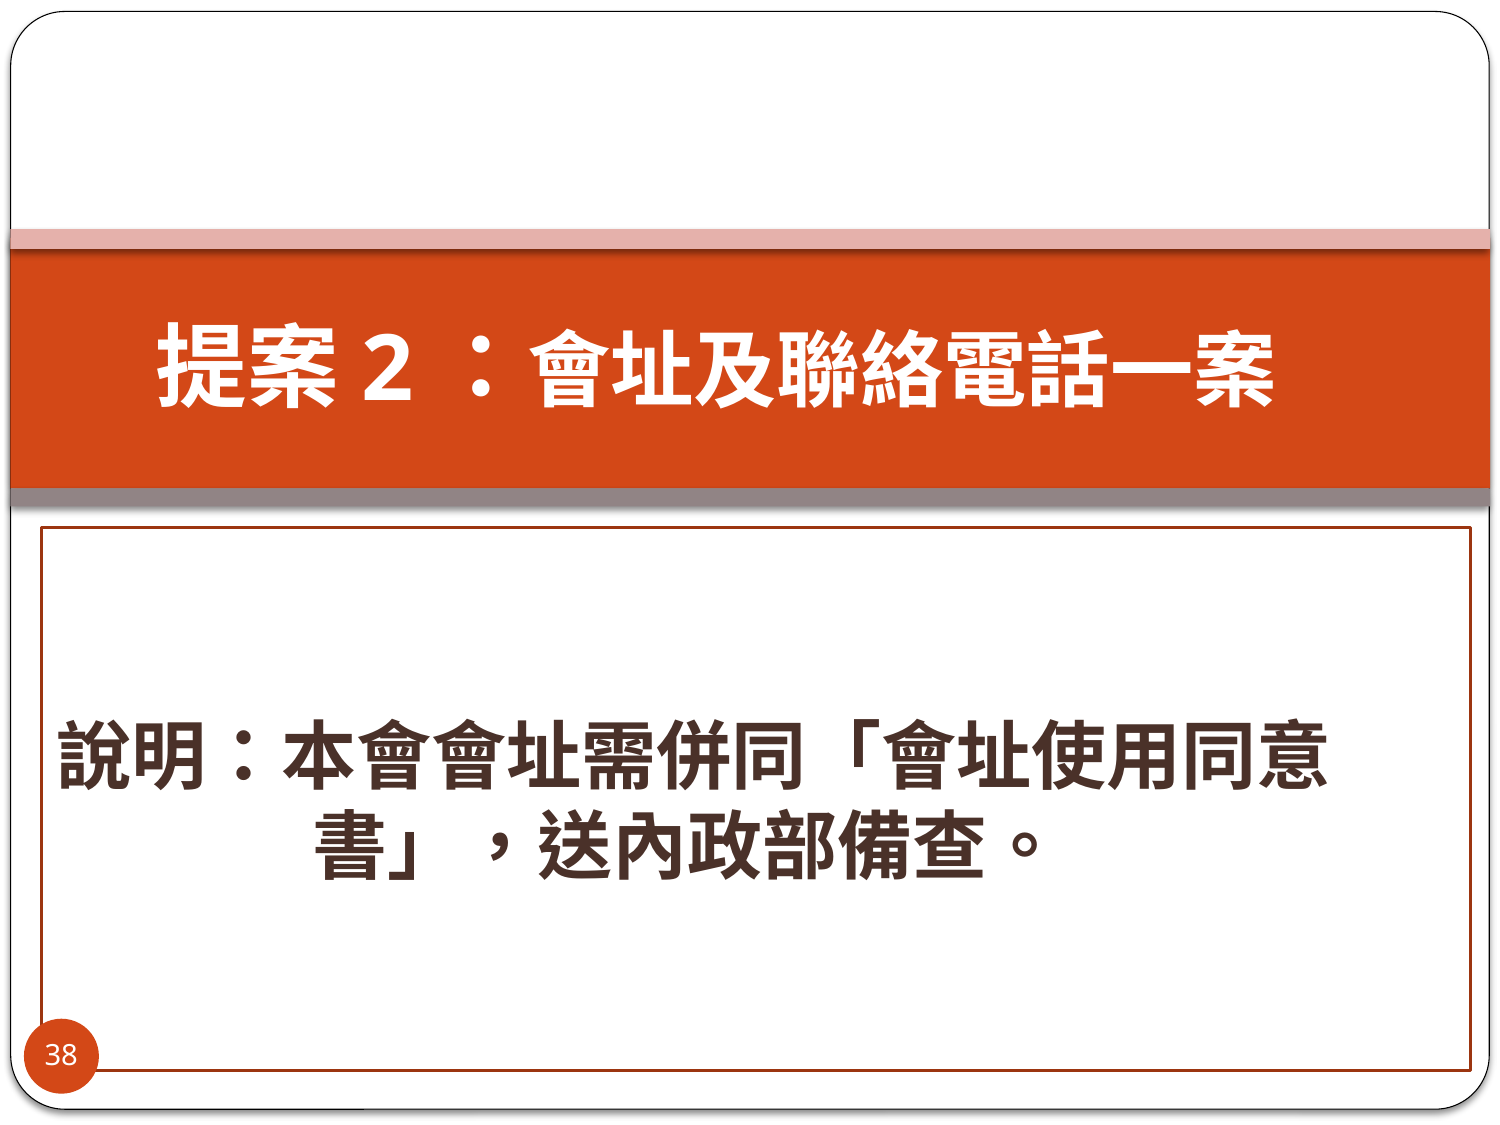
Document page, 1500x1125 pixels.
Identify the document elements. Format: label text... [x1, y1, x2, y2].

slide_number 38 [23, 1018, 99, 1094]
text_box 說明：本會會址需併同「會址使用同意 書」，送內政部備查。 [40, 526, 1472, 1072]
title 提案2：會址及聯絡電話一案 [41, 231, 1392, 504]
